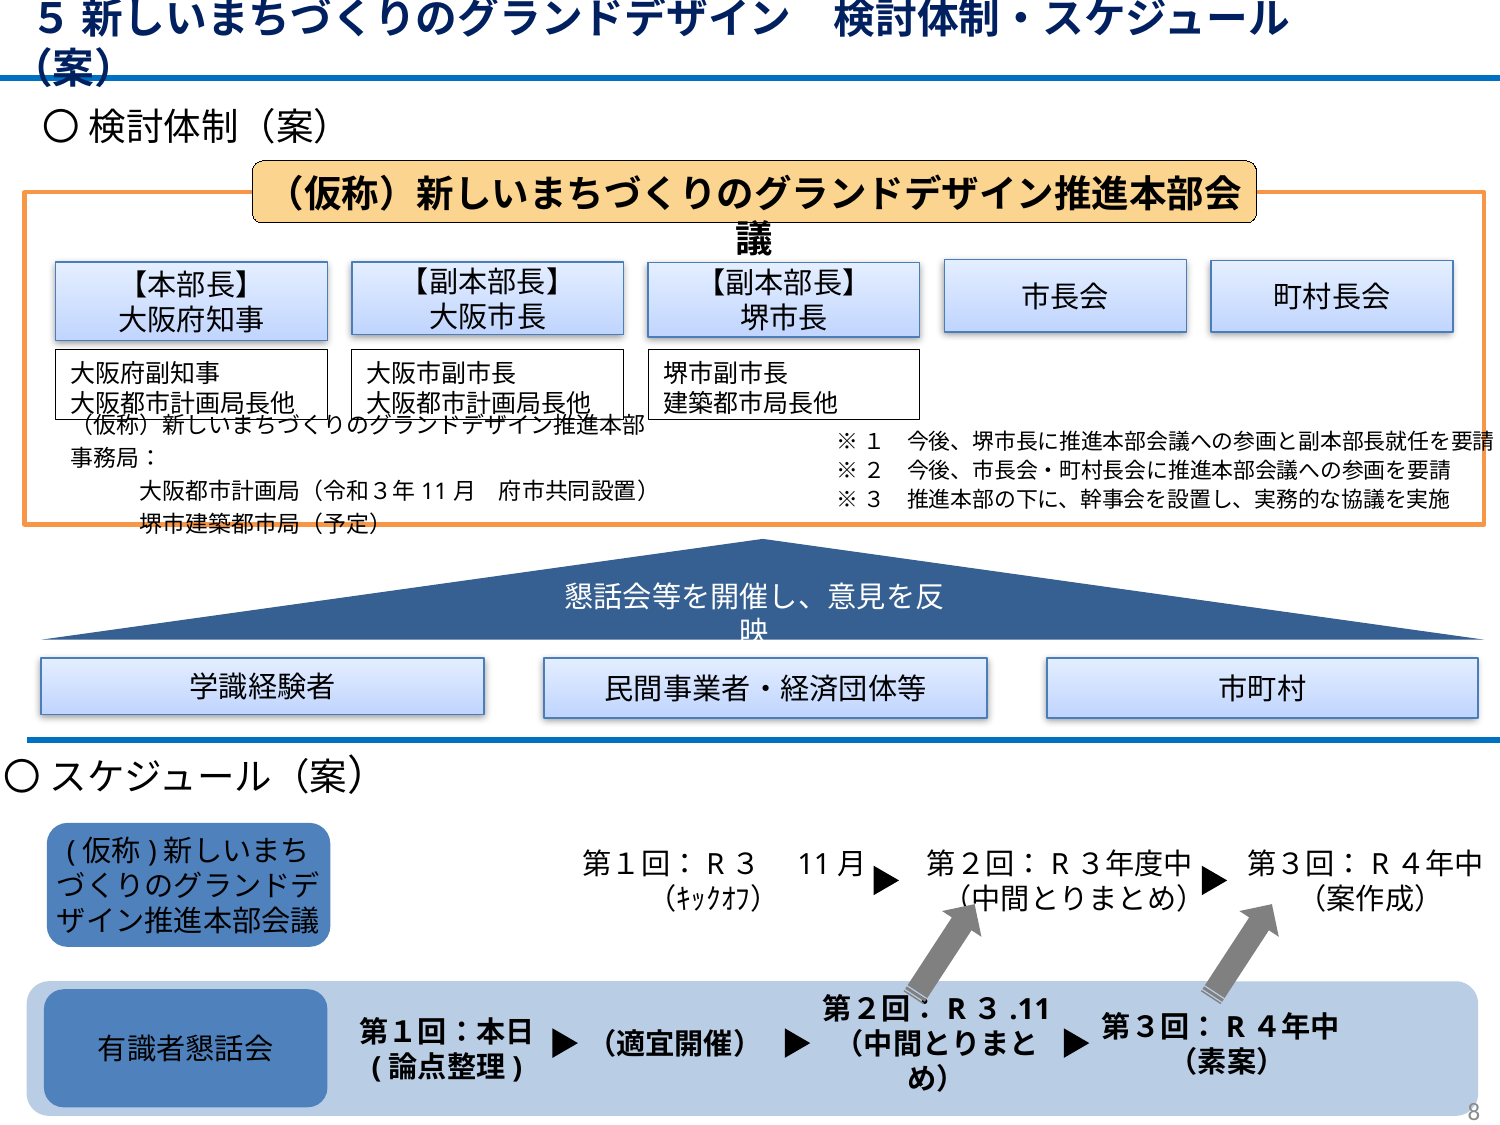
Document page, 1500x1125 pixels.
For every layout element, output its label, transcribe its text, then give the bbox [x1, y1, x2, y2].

text_box 〇 検討体制（案） [1, 96, 392, 169]
text_box ※１ 今後、堺市長に推進本部会議への参画と副本部長就任を要請 ※２ 今後、市長会・町村長会に推進本部会議への参画を要請 ※３ 推進本部の下に、幹事会を設置し、実務的な協議を実施 [820, 409, 1500, 527]
text_box (仮称)新しいまちづくりのグランドデザイン推進本部会議 [46, 822, 331, 947]
text_box 民間事業者・経済団体等 [543, 657, 988, 719]
text_box （仮称）新しいまちづくりのグランドデザイン推進本部事務局： 大阪都市計画局（令和３年11月 府市共同設置） 堺市建築都市局（予定） [54, 428, 684, 535]
text_box 懇話会等を開催し、意見を反映 [541, 570, 968, 623]
text_box 第２回：R３年度中 （中間とりまとめ） [926, 850, 1222, 910]
text_box 第１回：R３ 11月 （ｷｯｸｵﾌ） [582, 850, 874, 910]
text_box [782, 1026, 813, 1060]
text_box （適宜開催） [576, 1013, 774, 1073]
text_box 学識経験者 [40, 657, 485, 715]
text_box [871, 863, 902, 898]
text_box 第３回：R４年中 （素案） [1100, 1013, 1354, 1073]
text_box 第３回：R４年中 （案作成） [1247, 850, 1495, 910]
text_box 第１回：本日 (論点整理) [336, 1018, 558, 1078]
text_box [901, 902, 984, 1007]
text_box 8 [1145, 1067, 1496, 1125]
text_box ５ 新しいまちづくりのグランドデザイン 検討体制・スケジュール（案） [0, 0, 1412, 77]
text_box [1199, 863, 1230, 898]
text_box 〇 スケジュール（案） [1, 751, 392, 815]
text_box ５ 新しいまちづくりのグランドデザイン 検討体制・スケジュール（案） [0, 86, 1412, 90]
text_box 第２回：R３.11 （中間とりまとめ） [821, 1013, 1053, 1073]
text_box 市町村 [1046, 657, 1479, 719]
text_box [1198, 902, 1281, 1007]
text_box [26, 981, 1479, 1116]
text_box （仮称）新しいまちづくりのグランドデザイン推進本部会議 [252, 160, 1257, 223]
text_box 有識者懇話会 [43, 989, 328, 1108]
text_box [550, 1026, 576, 1060]
text_box [22, 190, 1486, 527]
text_box [1061, 1026, 1092, 1060]
text_box [39, 536, 1487, 642]
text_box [55, 259, 1454, 420]
